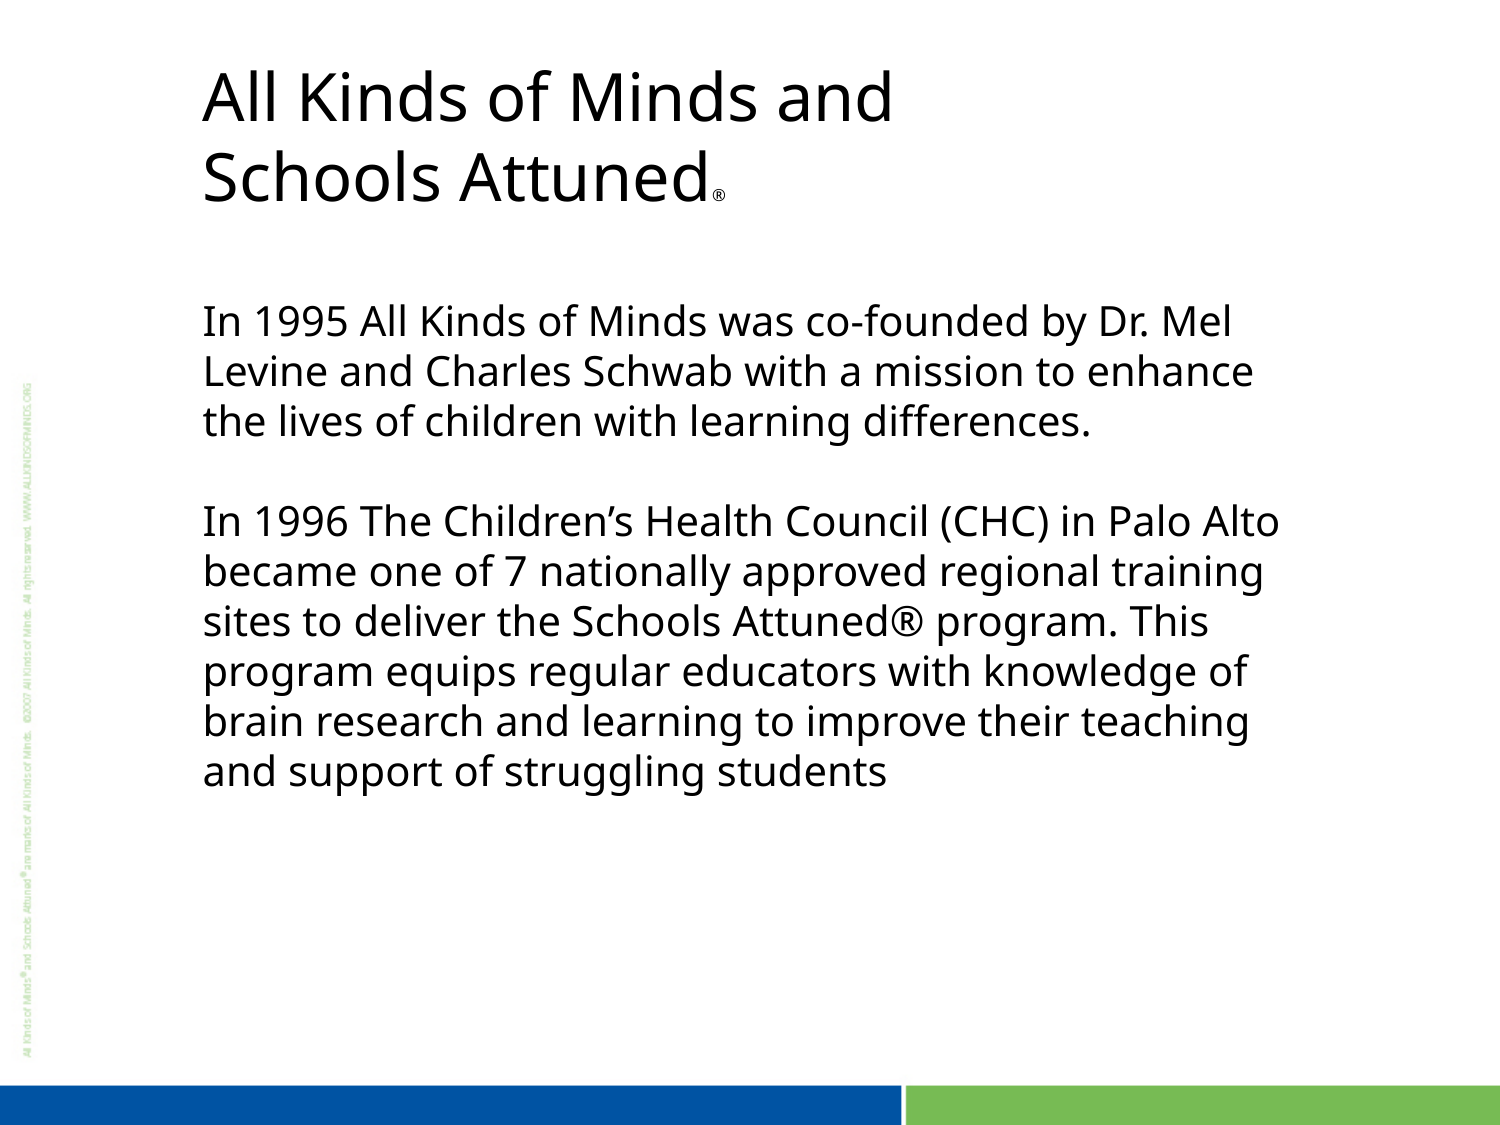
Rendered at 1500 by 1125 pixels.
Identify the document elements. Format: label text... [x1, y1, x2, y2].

title All Kinds of Minds and Schools Attuned® In 1995 All Kinds of Minds was co-founded by Dr. Mel Levine and Charles Schwab with a mission to enhance the lives of children with learning differences. In 1996 The Children’s Health Council (CHC) in Palo Alto became one of 7 nationally approved regional training sites to deliver the Schools Attuned® program. This program equips regular educators with knowledge of brain research and learning to improve their teaching and support of struggling students [187, 287, 1301, 563]
picture [0, 0, 1500, 1125]
